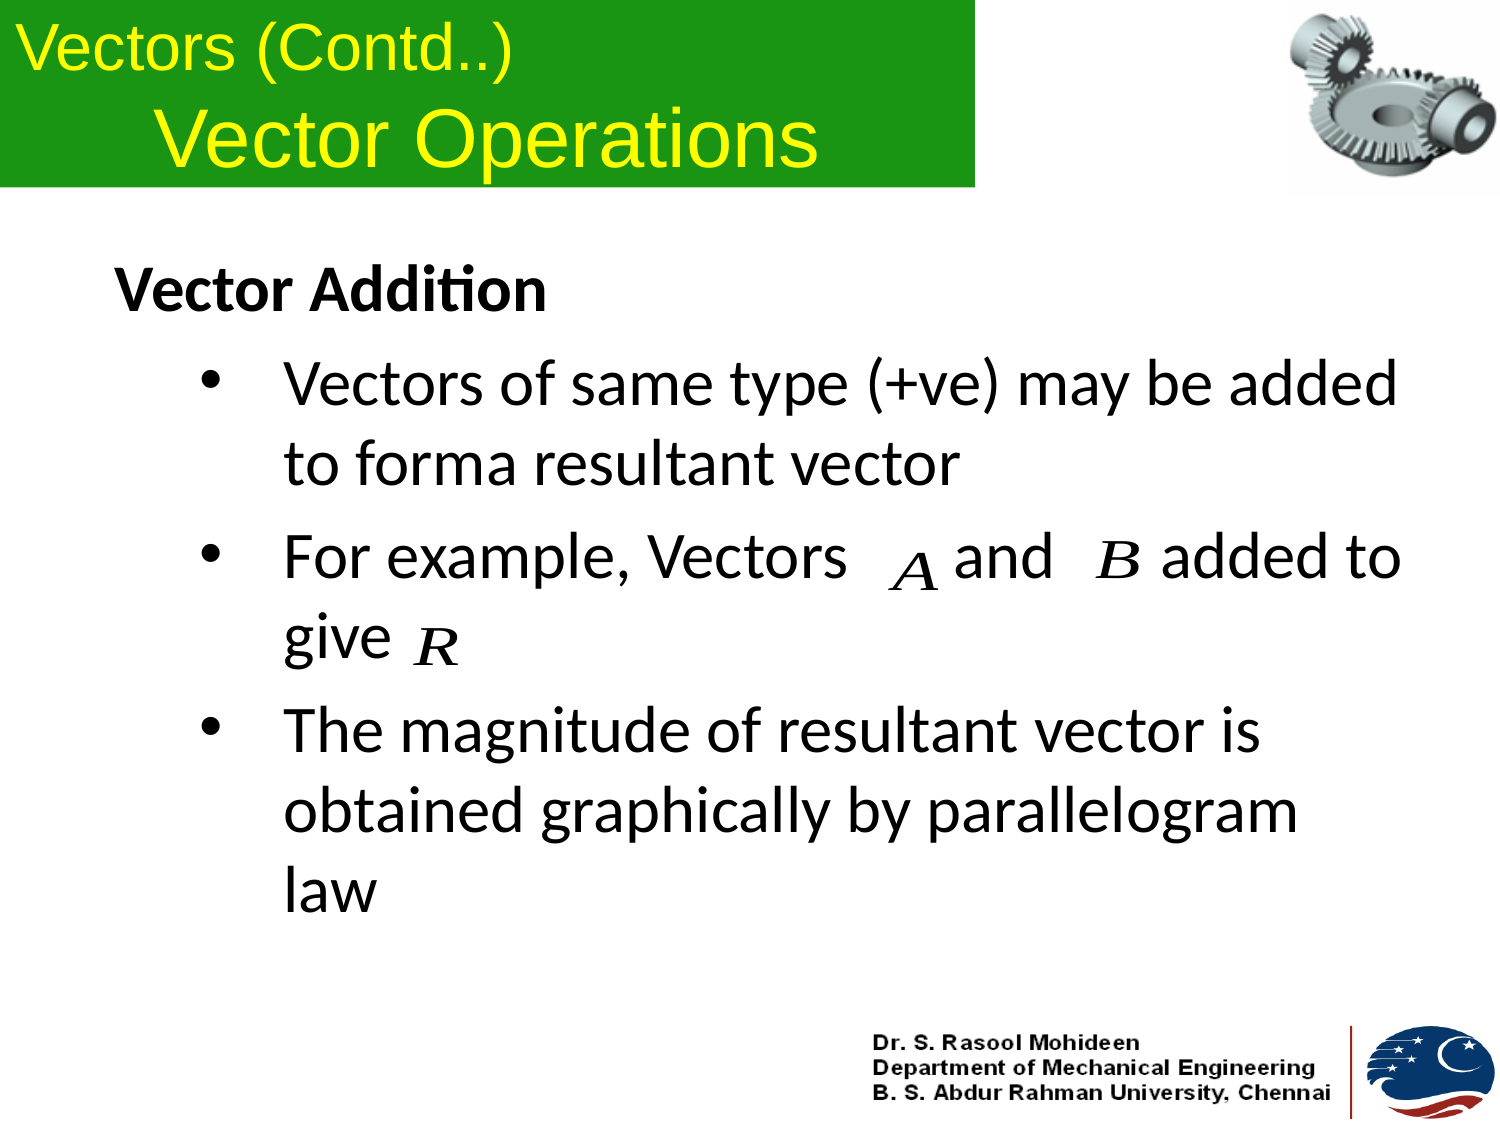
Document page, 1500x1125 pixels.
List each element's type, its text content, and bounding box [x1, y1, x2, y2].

picture [862, 1024, 1500, 1125]
text_box Vector Addition Vectors of same type (+ve) may be added to forma resultant vector For example, Vectors and added to give The magnitude of resultant vector is obtained graphically by parallelogram law [62, 237, 1425, 988]
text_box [399, 599, 476, 676]
title Vectors (Contd..) Vector Operations [0, 0, 975, 188]
picture [1287, 0, 1500, 198]
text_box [1080, 512, 1157, 588]
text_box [874, 524, 951, 601]
